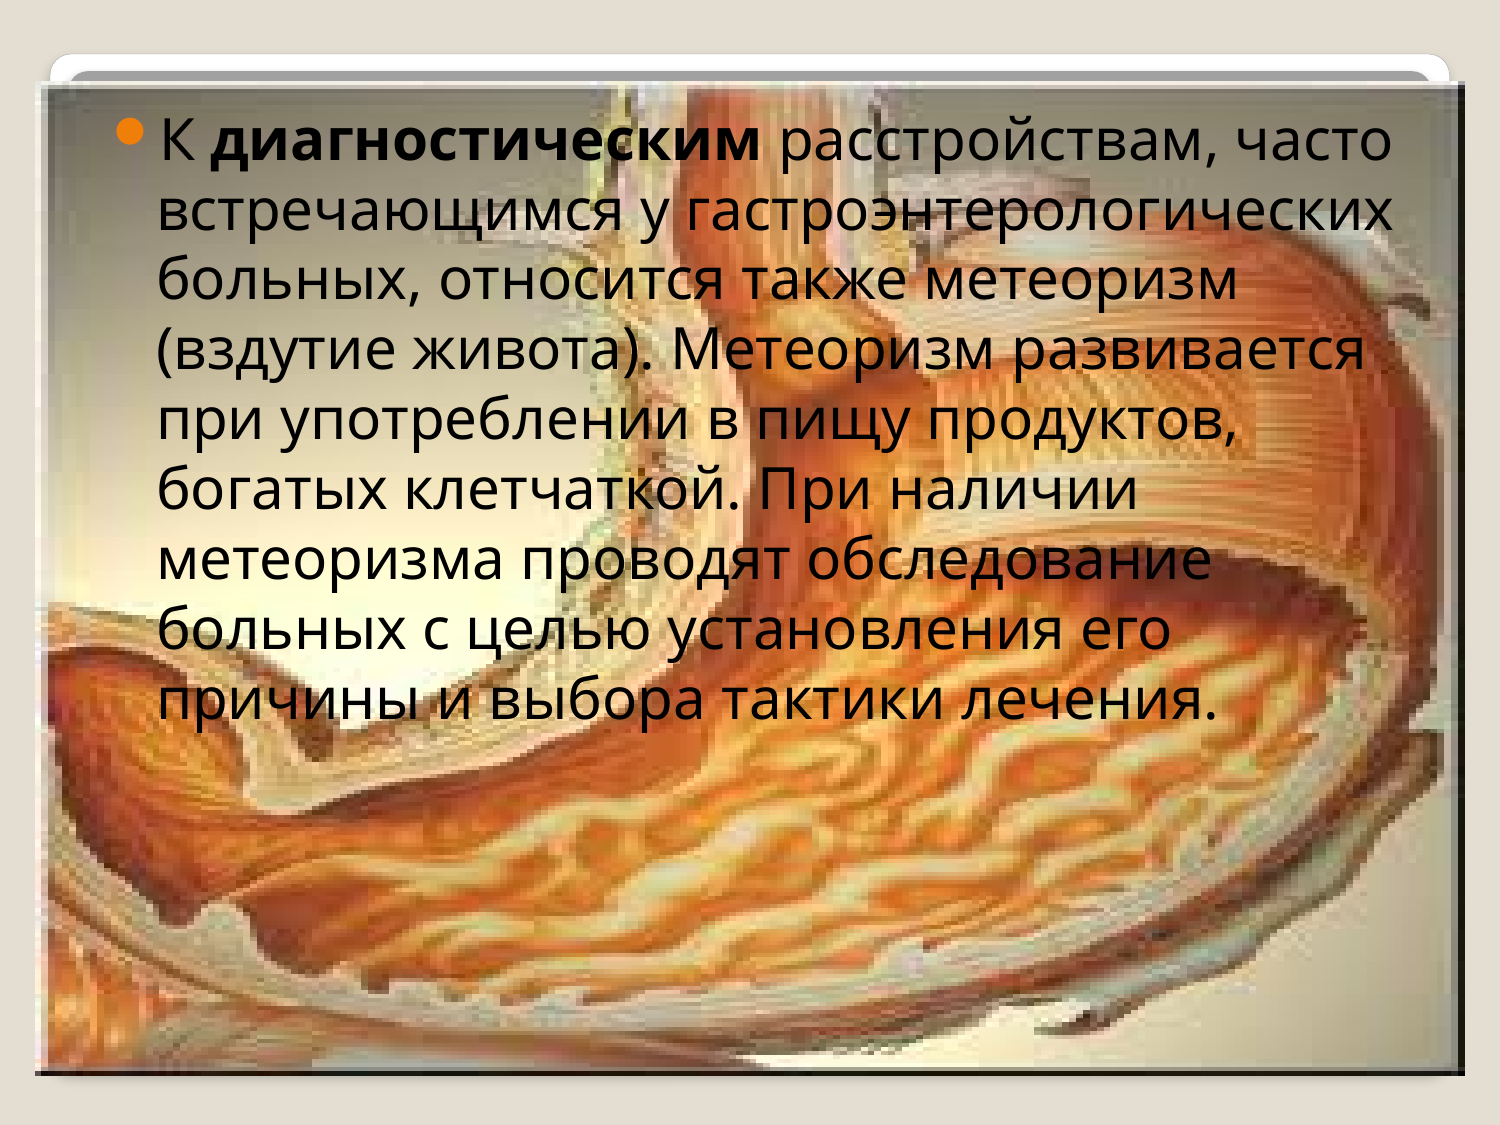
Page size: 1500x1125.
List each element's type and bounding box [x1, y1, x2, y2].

picture [34, 81, 1466, 1076]
